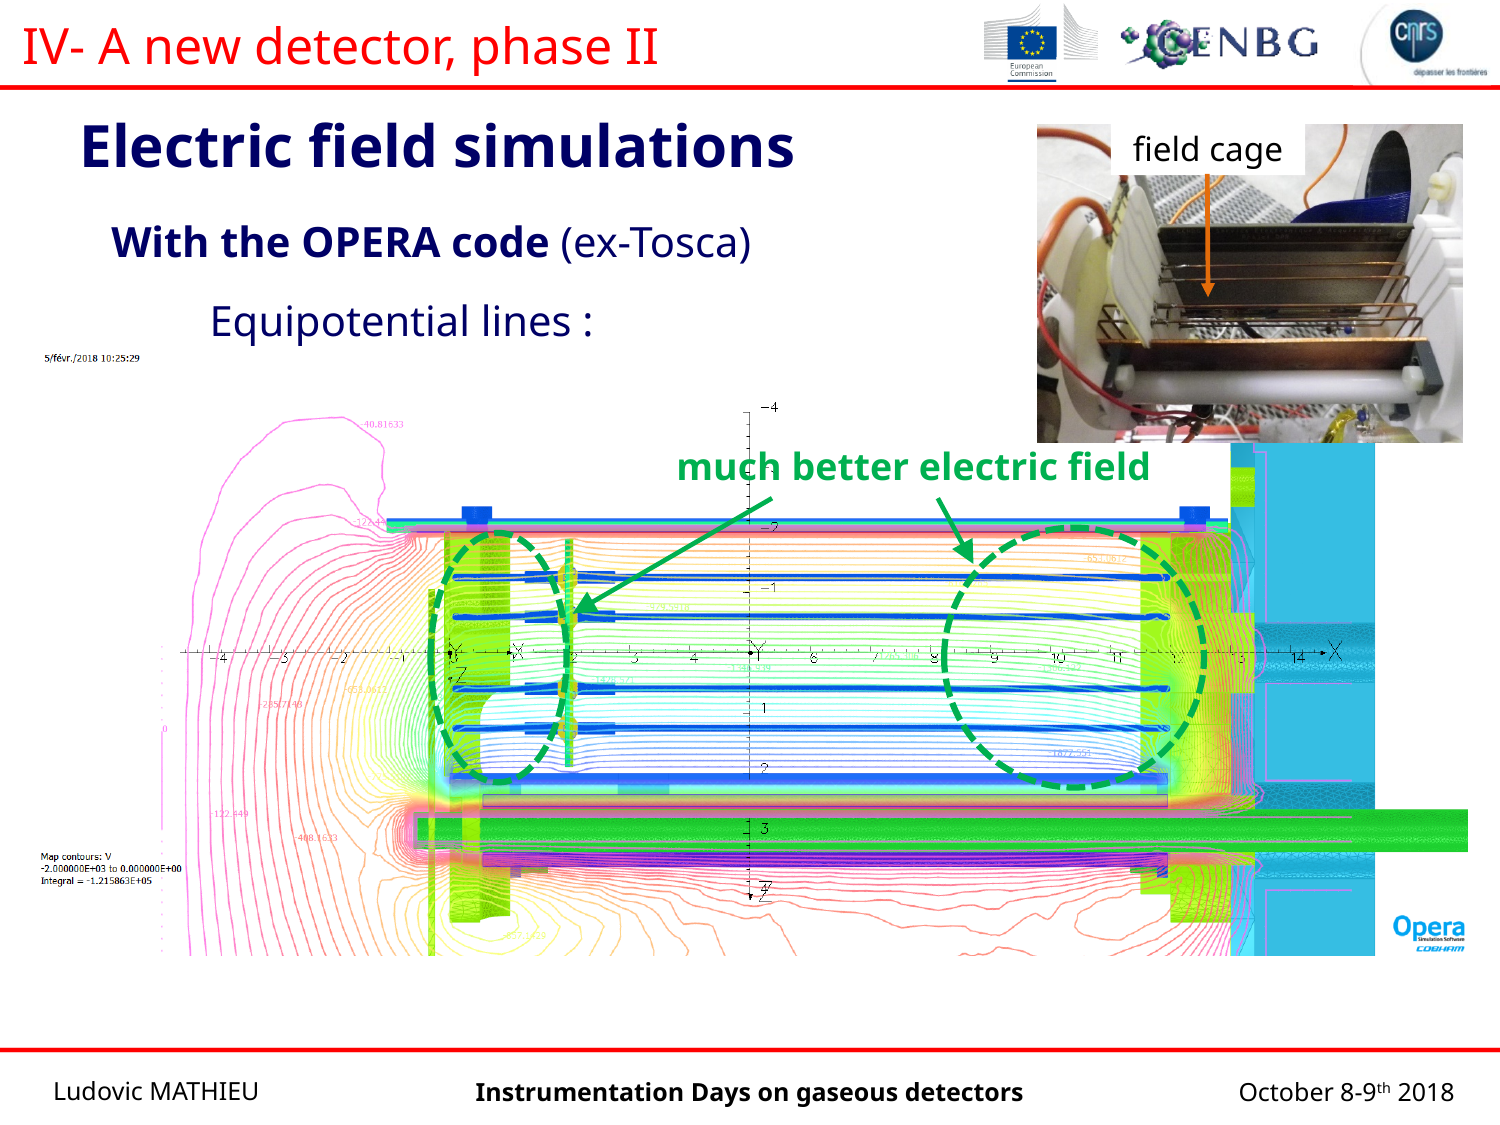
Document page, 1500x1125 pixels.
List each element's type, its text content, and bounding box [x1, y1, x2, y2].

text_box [572, 497, 773, 614]
text_box With the OPERA code (ex-Tosca) [96, 208, 845, 273]
text_box Equipotential lines : [194, 287, 612, 348]
picture [31, 123, 1468, 956]
picture [984, 3, 1346, 85]
text_box IV- A new detector, phase II [8, 7, 774, 82]
text_box Electric field simulations [64, 101, 845, 187]
picture [1353, 3, 1491, 85]
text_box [937, 497, 974, 565]
